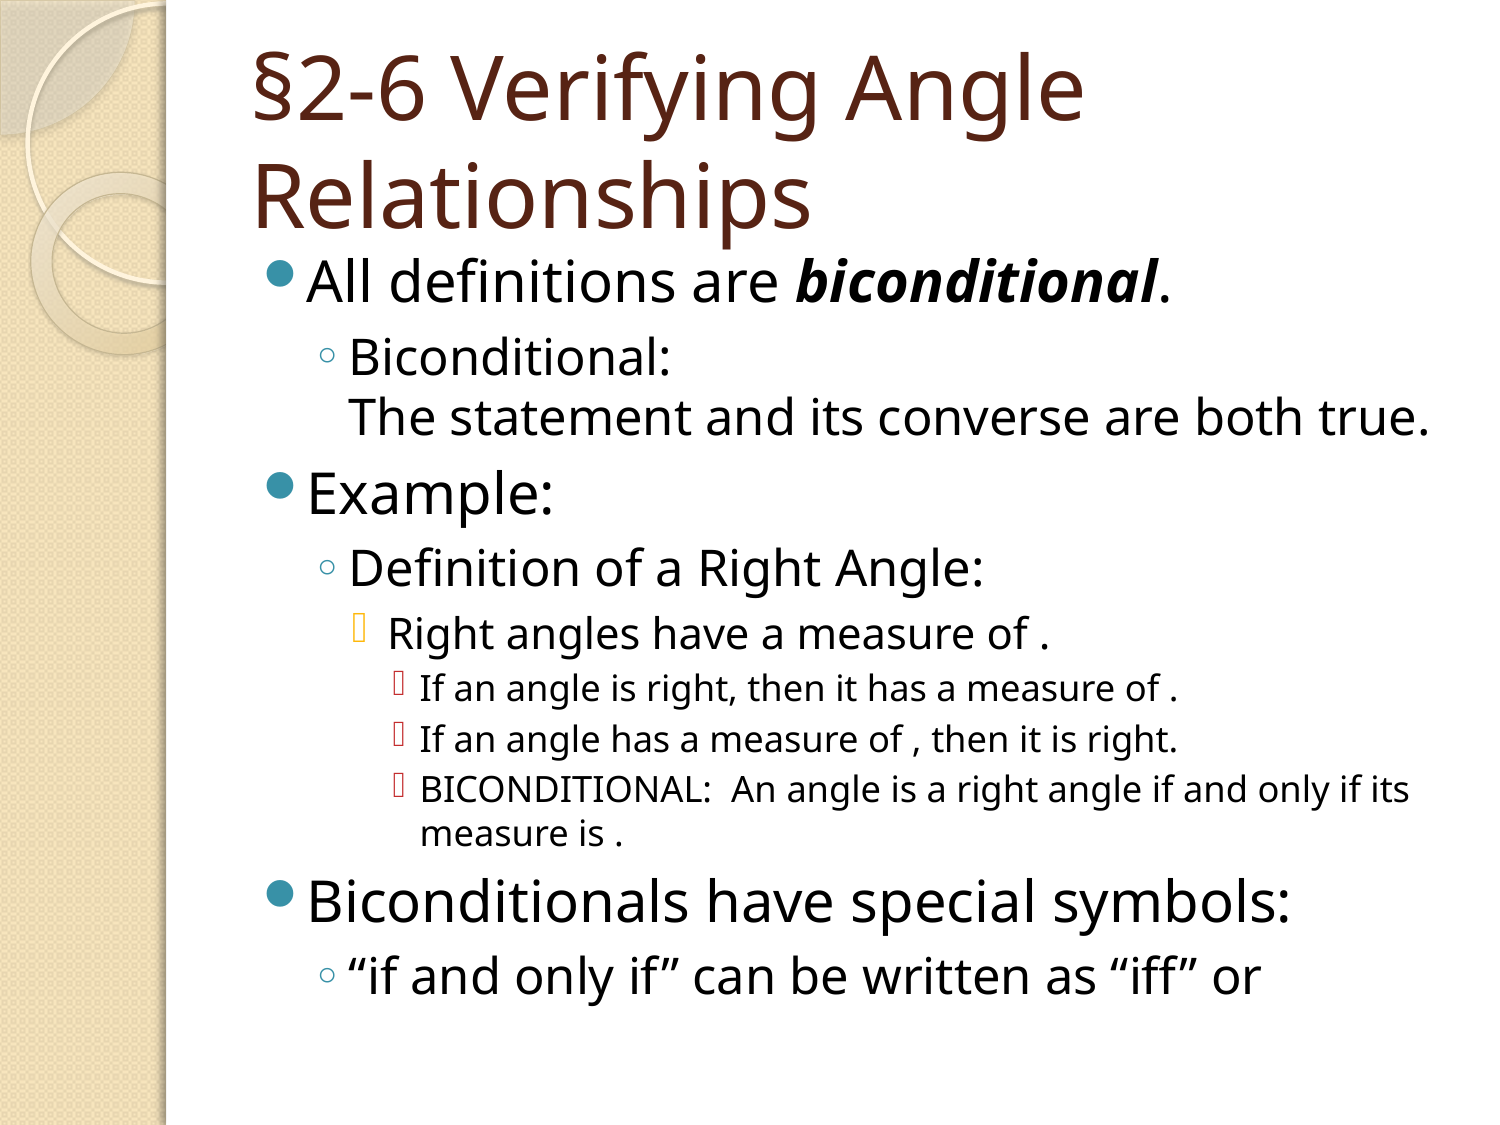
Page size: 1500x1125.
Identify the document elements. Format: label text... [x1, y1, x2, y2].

title §2-6 Verifying Angle Relationships [235, 45, 1466, 233]
